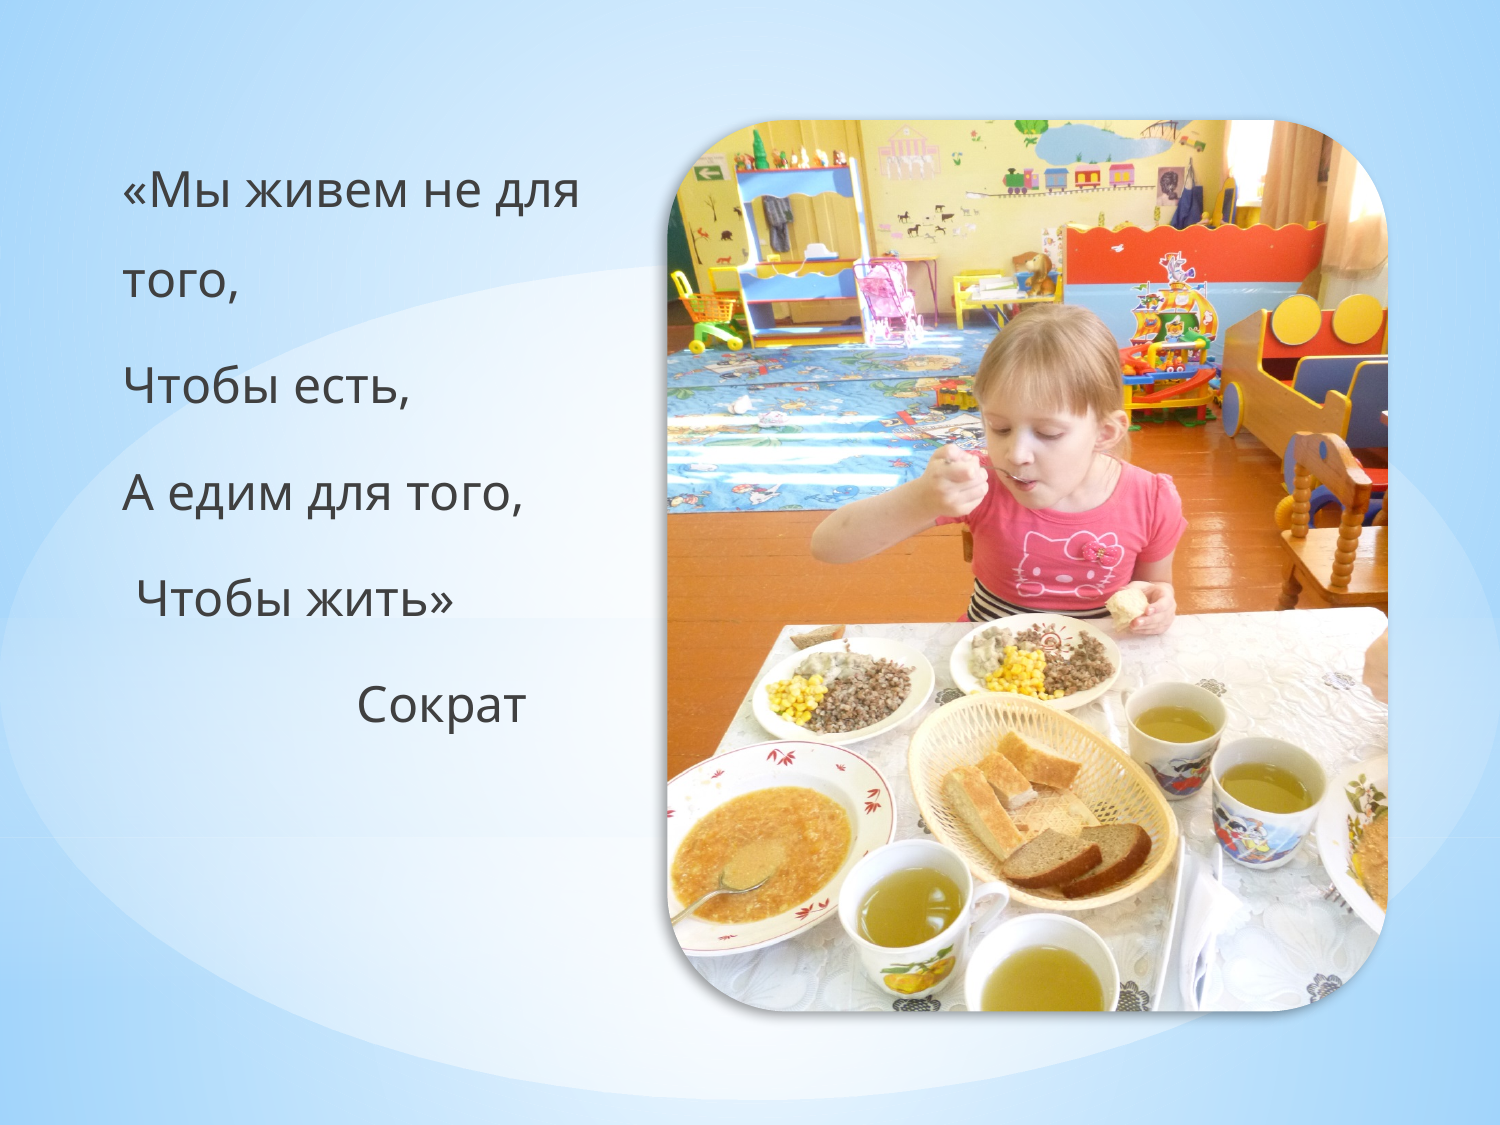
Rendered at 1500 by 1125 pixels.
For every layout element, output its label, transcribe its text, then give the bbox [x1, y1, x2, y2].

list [667, 119, 1389, 1012]
list «Мы живем не для того, Чтобы есть, А едим для того, Чтобы жить» Сократ [100, 120, 644, 988]
